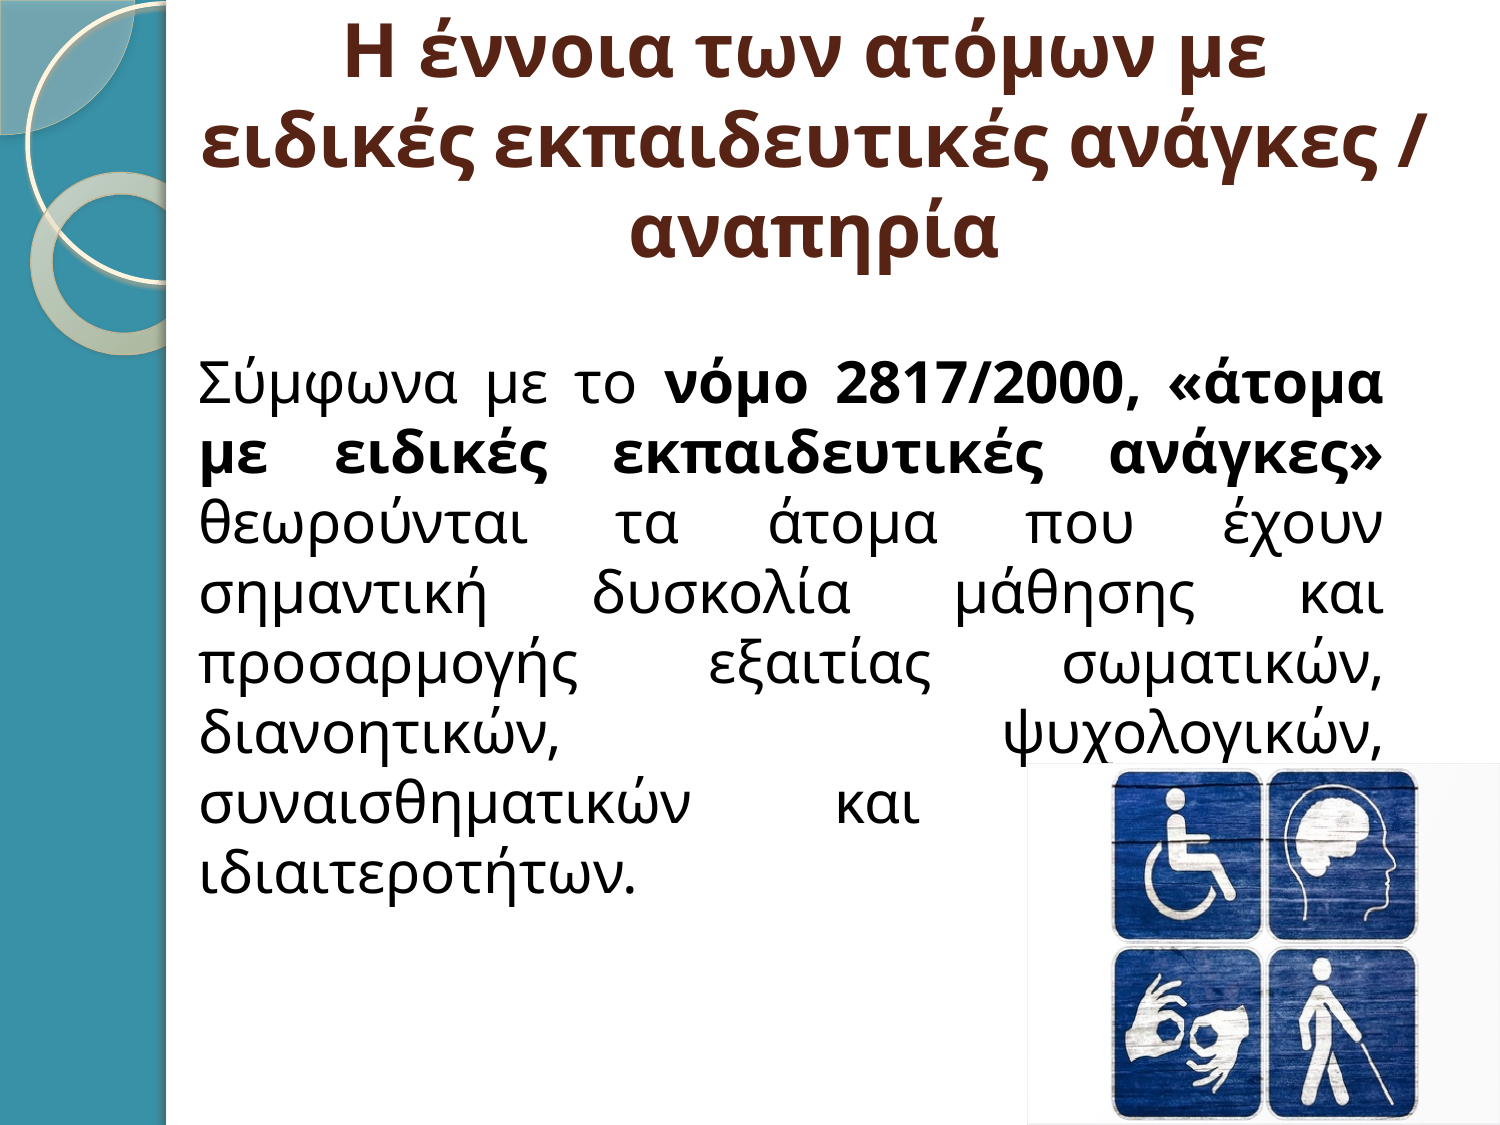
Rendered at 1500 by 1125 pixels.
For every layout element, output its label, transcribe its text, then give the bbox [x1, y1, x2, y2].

list Σύμφωνα με το νόμο 2817/2000, «άτομα με ειδικές εκπαιδευτικές ανάγκες» θεωρούνται τα άτομα που έχουν σημαντική δυσκολία μάθησης και προσαρμογής εξαιτίας σωματικών, διανοητικών, ψυχολογικών, συναισθηματικών και κοινωνικών ιδιαιτεροτήτων. [182, 337, 1400, 953]
title Η έννοια των ατόμων με ειδικές εκπαιδευτικές ανάγκες / αναπηρία [183, 42, 1447, 232]
picture [1027, 763, 1500, 1125]
